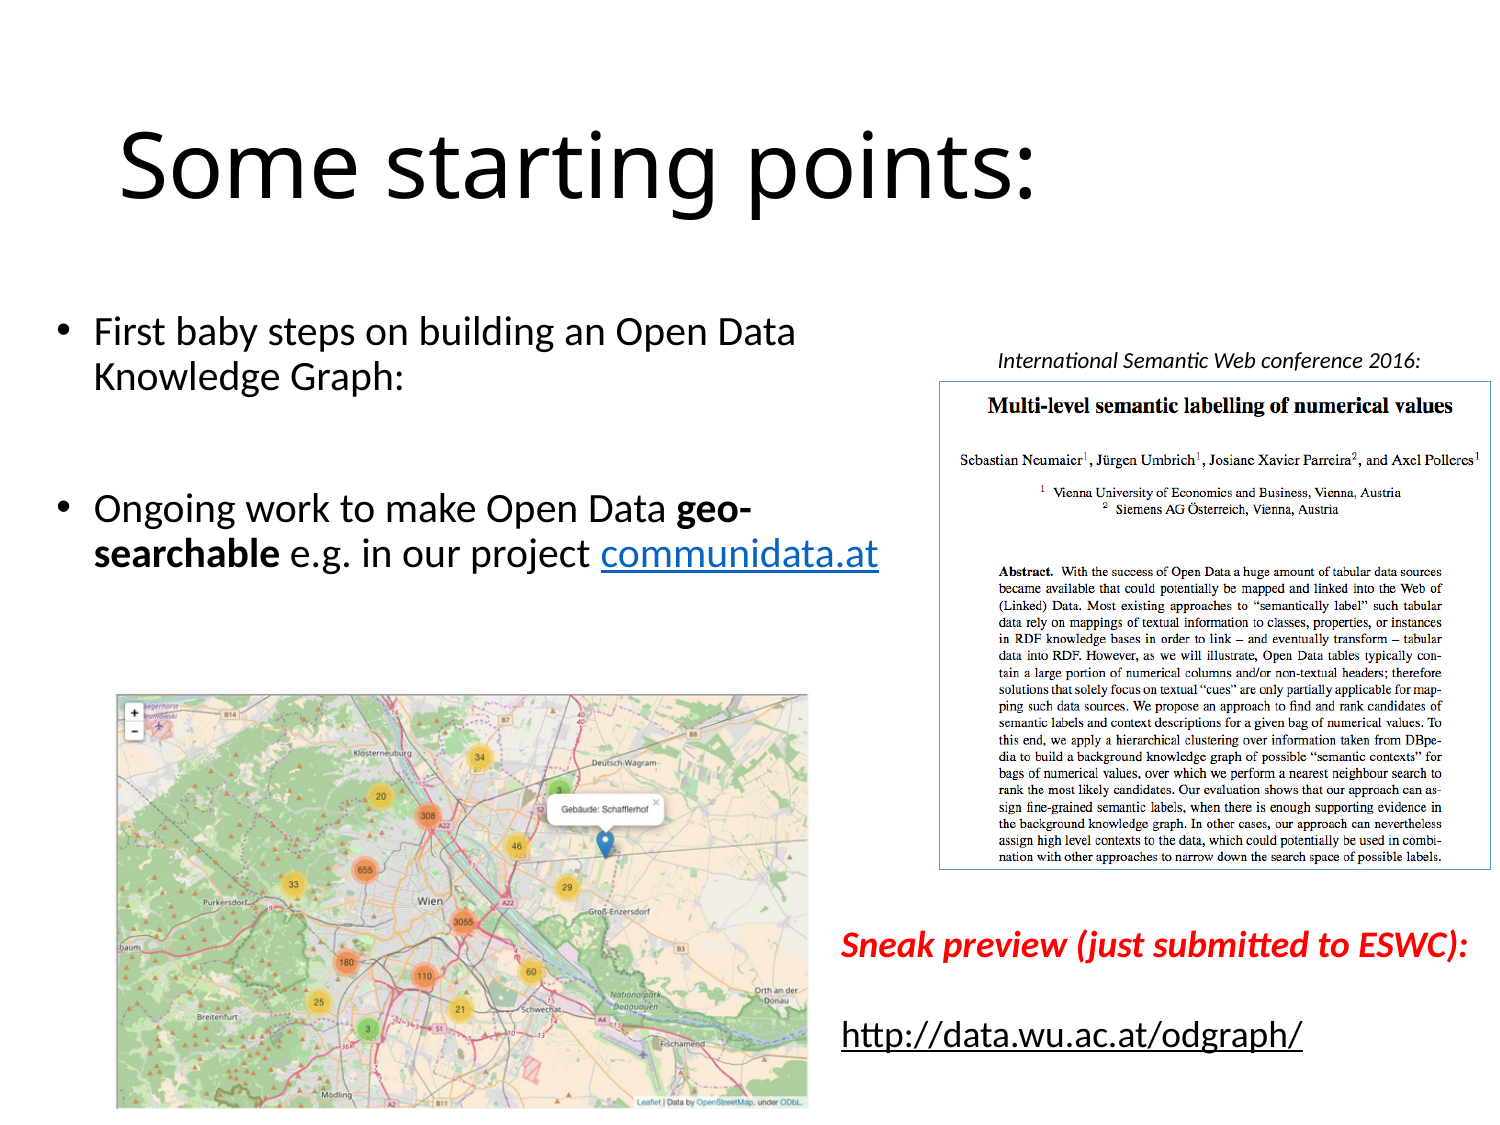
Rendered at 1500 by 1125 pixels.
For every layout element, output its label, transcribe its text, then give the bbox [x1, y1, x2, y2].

text_box Sneak preview (just submitted to ESWC): http://data.wu.ac.at/odgraph/ [826, 912, 1485, 1063]
picture [939, 380, 1491, 870]
title Some starting points: [103, 59, 1397, 278]
picture [100, 669, 821, 1118]
list First baby steps on building an Open Data Knowledge Graph: Ongoing work to make Open Data geo-searchable e.g. in our project communidata.at [41, 301, 916, 1022]
text_box International Semantic Web conference 2016: [982, 338, 1437, 380]
